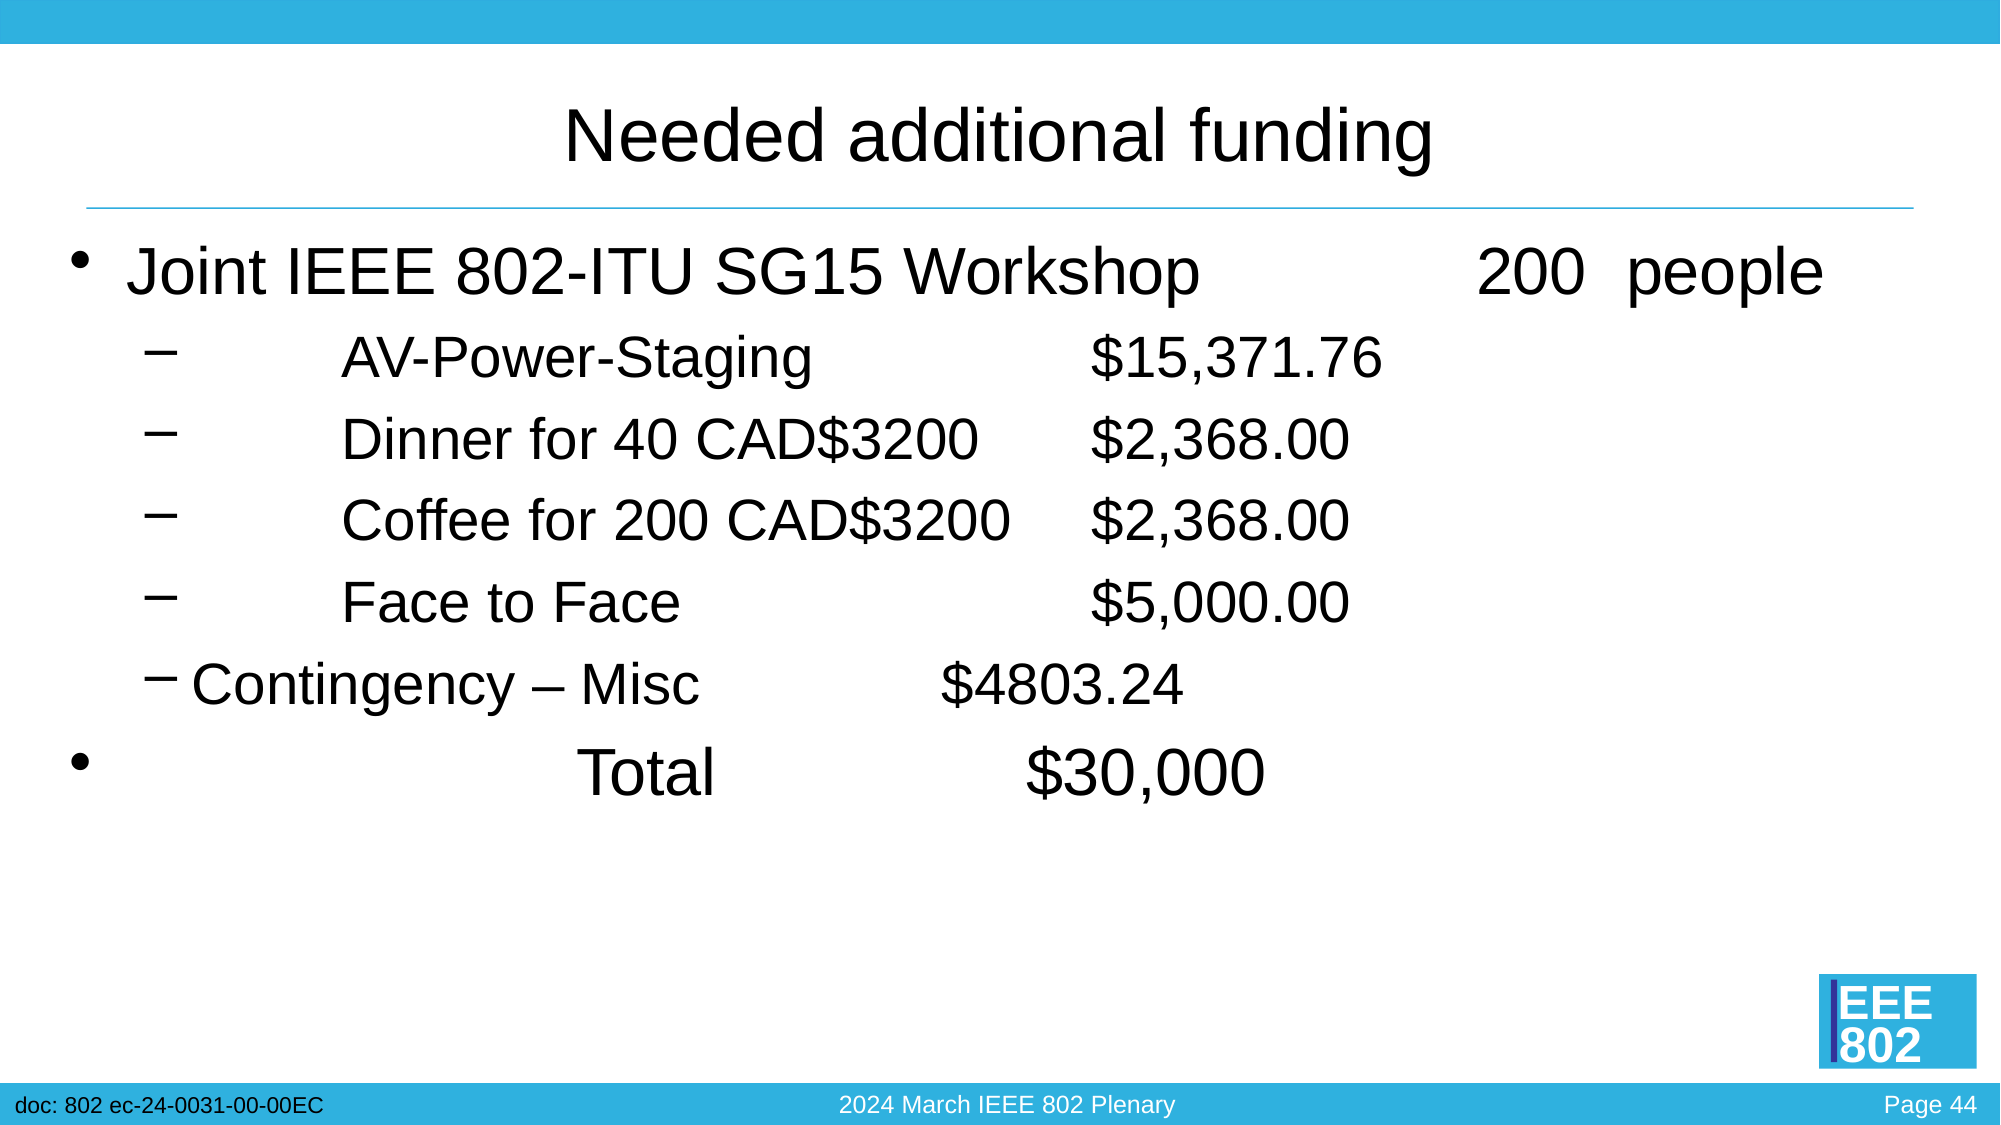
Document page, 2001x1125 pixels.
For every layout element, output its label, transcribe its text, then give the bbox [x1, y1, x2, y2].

list Joint IEEE 802-ITU SG15 Workshop 200 people AV-Power-Staging $15,371.76 Dinner for 40 CAD$3200 $2,368.00 Coffee for 200 CAD$3200 $2,368.00 Face to Face $5,000.00 Contingency – Misc $4803.24 Total $30,000 [54, 220, 1855, 963]
title Needed additional funding [99, 66, 1900, 197]
